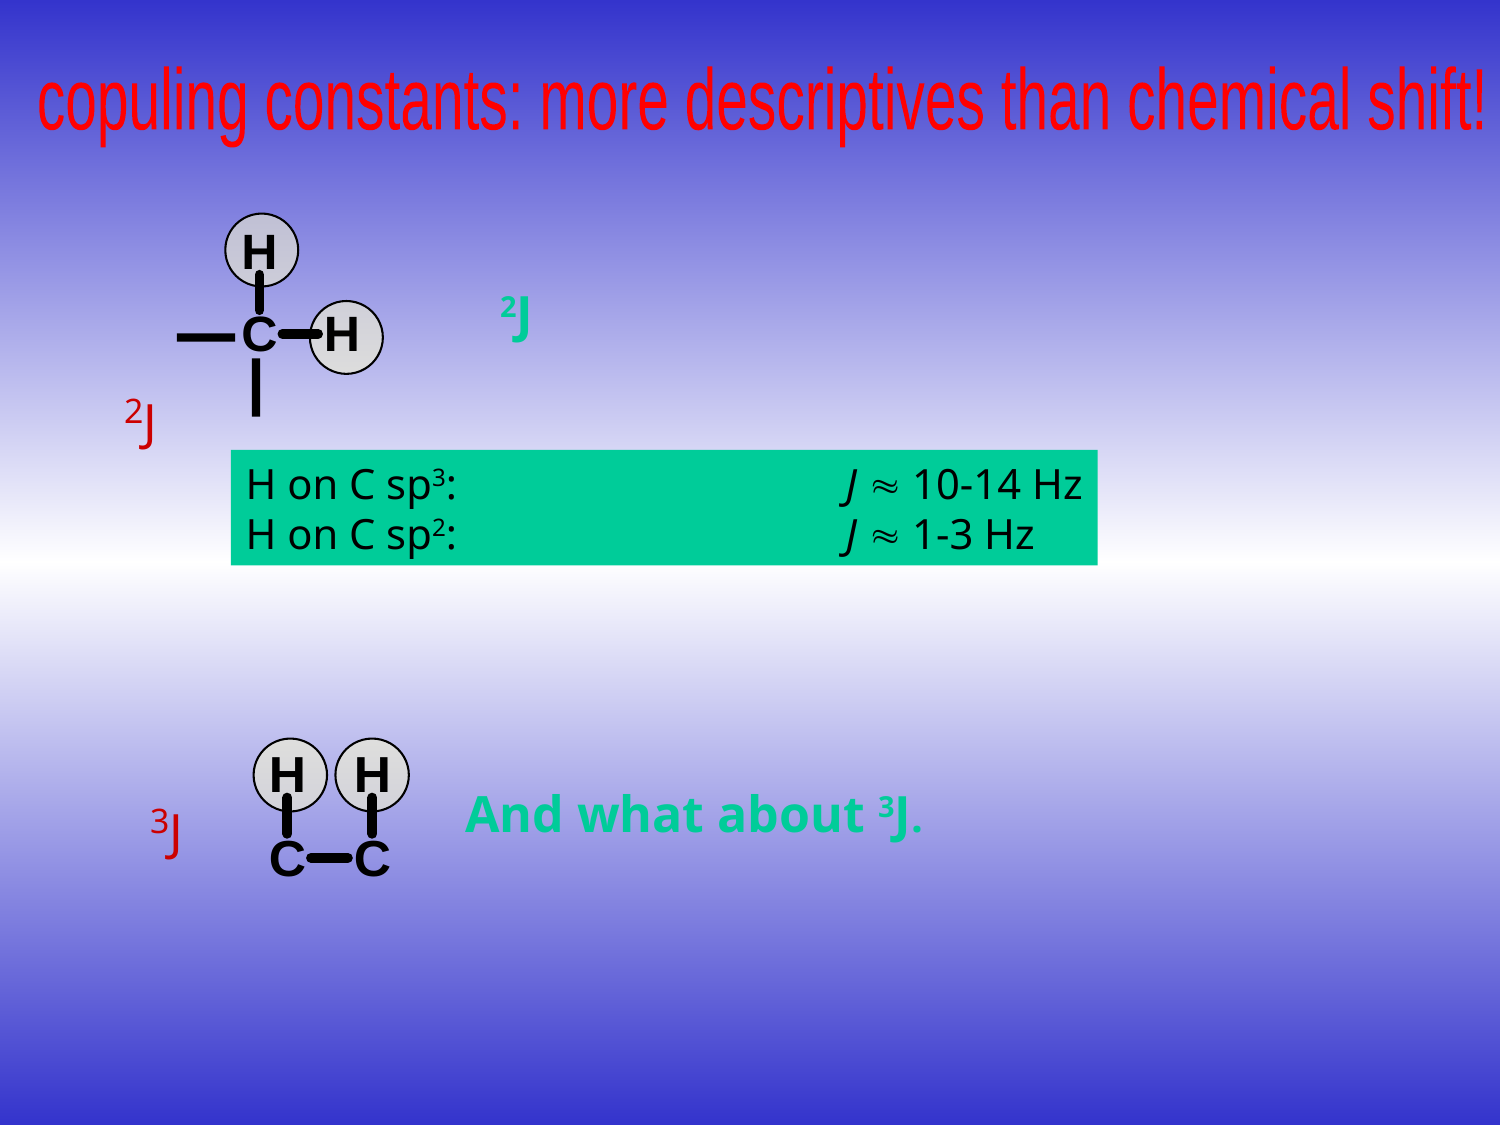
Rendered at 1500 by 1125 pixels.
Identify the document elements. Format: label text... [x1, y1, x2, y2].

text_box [129, 738, 409, 903]
text_box H on C sp3: J  10-14 Hz H on C sp2: J  1-3 Hz [230, 449, 1098, 566]
text_box And what about 3J. [450, 774, 1448, 851]
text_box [103, 213, 565, 461]
